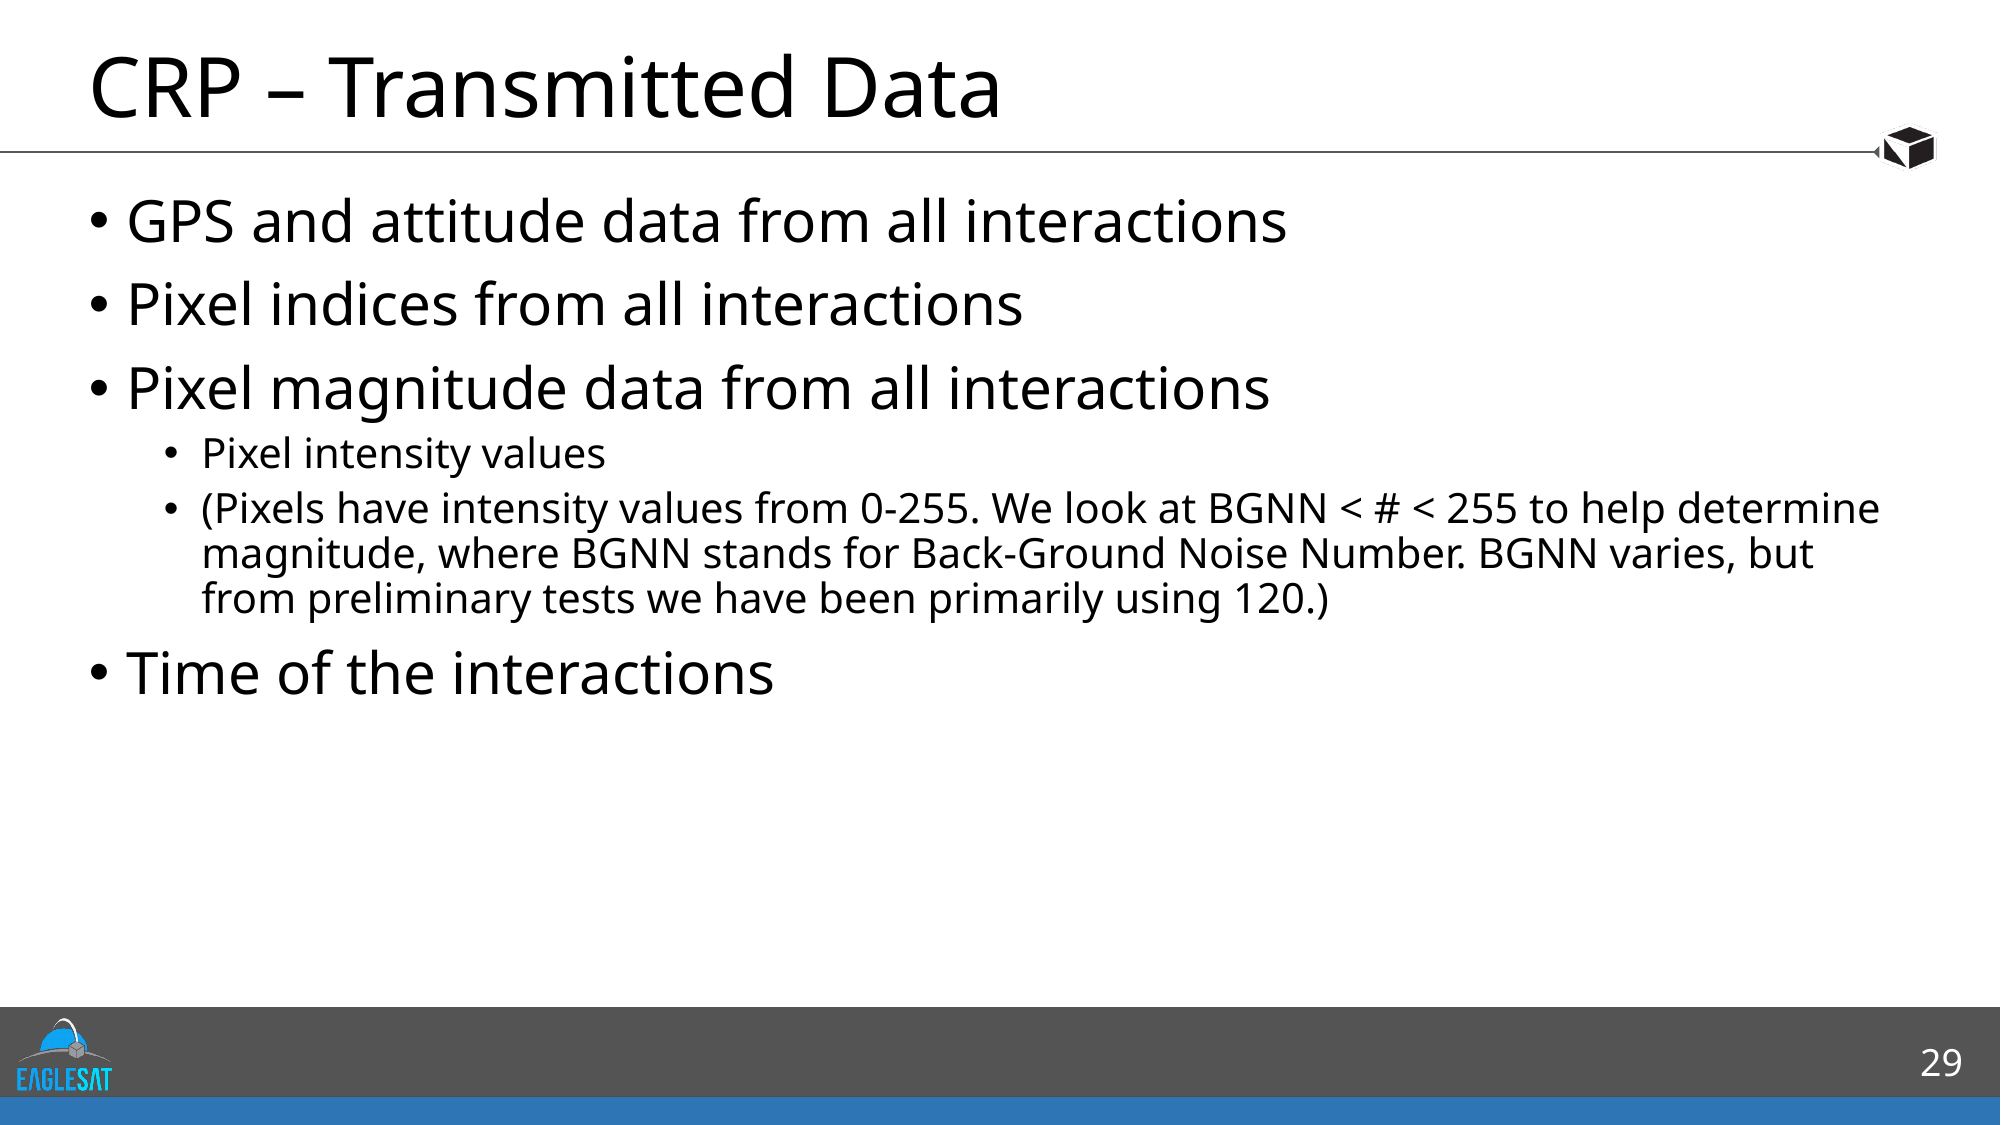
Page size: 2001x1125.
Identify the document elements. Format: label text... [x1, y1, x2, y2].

title CRP – Transmitted Data [74, 19, 1873, 143]
picture [12, 1011, 117, 1093]
list GPS and attitude data from all interactions Pixel indices from all interactions Pixel magnitude data from all interactions Pixel intensity values (Pixels have intensity values from 0-255. We look at BGNN < # < 255 to help determine magnitude, where BGNN stands for Back-Ground Noise Number. BGNN varies, but from preliminary tests we have been primarily using 120.) Time of the interactions [74, 184, 1932, 990]
slide_number 29 [1883, 1034, 2000, 1094]
